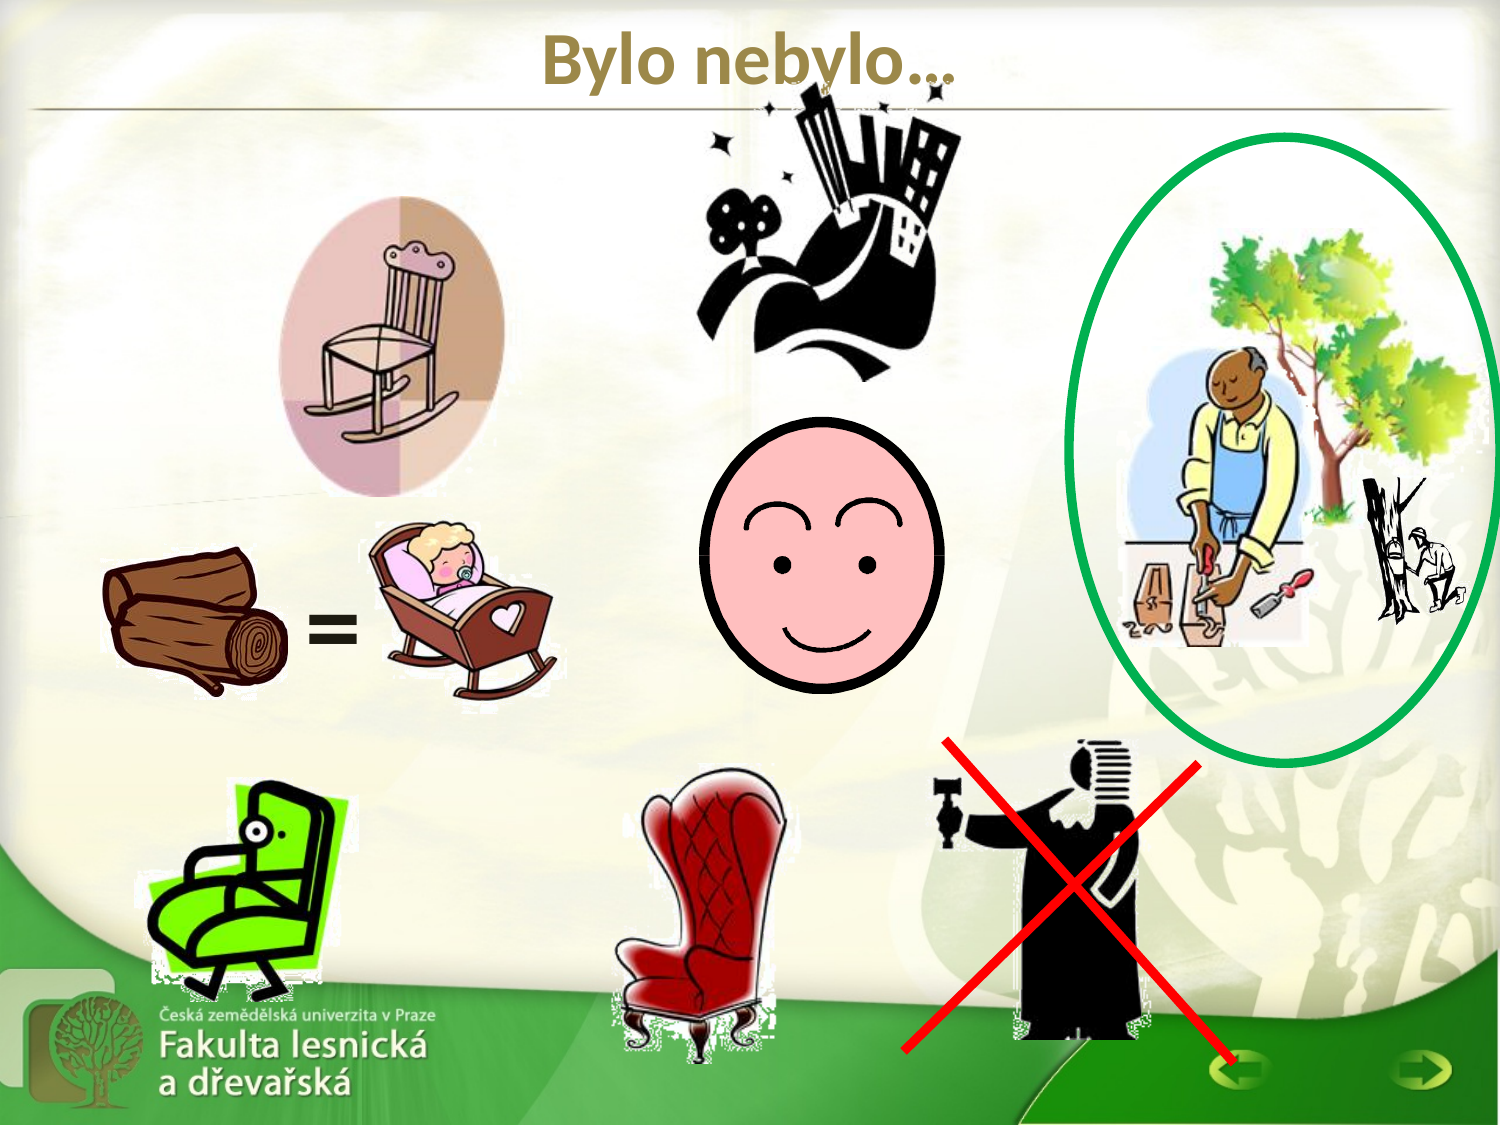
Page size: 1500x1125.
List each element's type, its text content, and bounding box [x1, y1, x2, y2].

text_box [944, 739, 1235, 1064]
text_box [1081, 137, 1435, 344]
text_box [1495, 383, 1500, 518]
text_box [1122, 632, 1460, 764]
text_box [903, 762, 1200, 1052]
title Bylo nebylo… [75, 7, 1425, 102]
picture [0, 0, 1500, 1125]
text_box = [294, 545, 340, 696]
